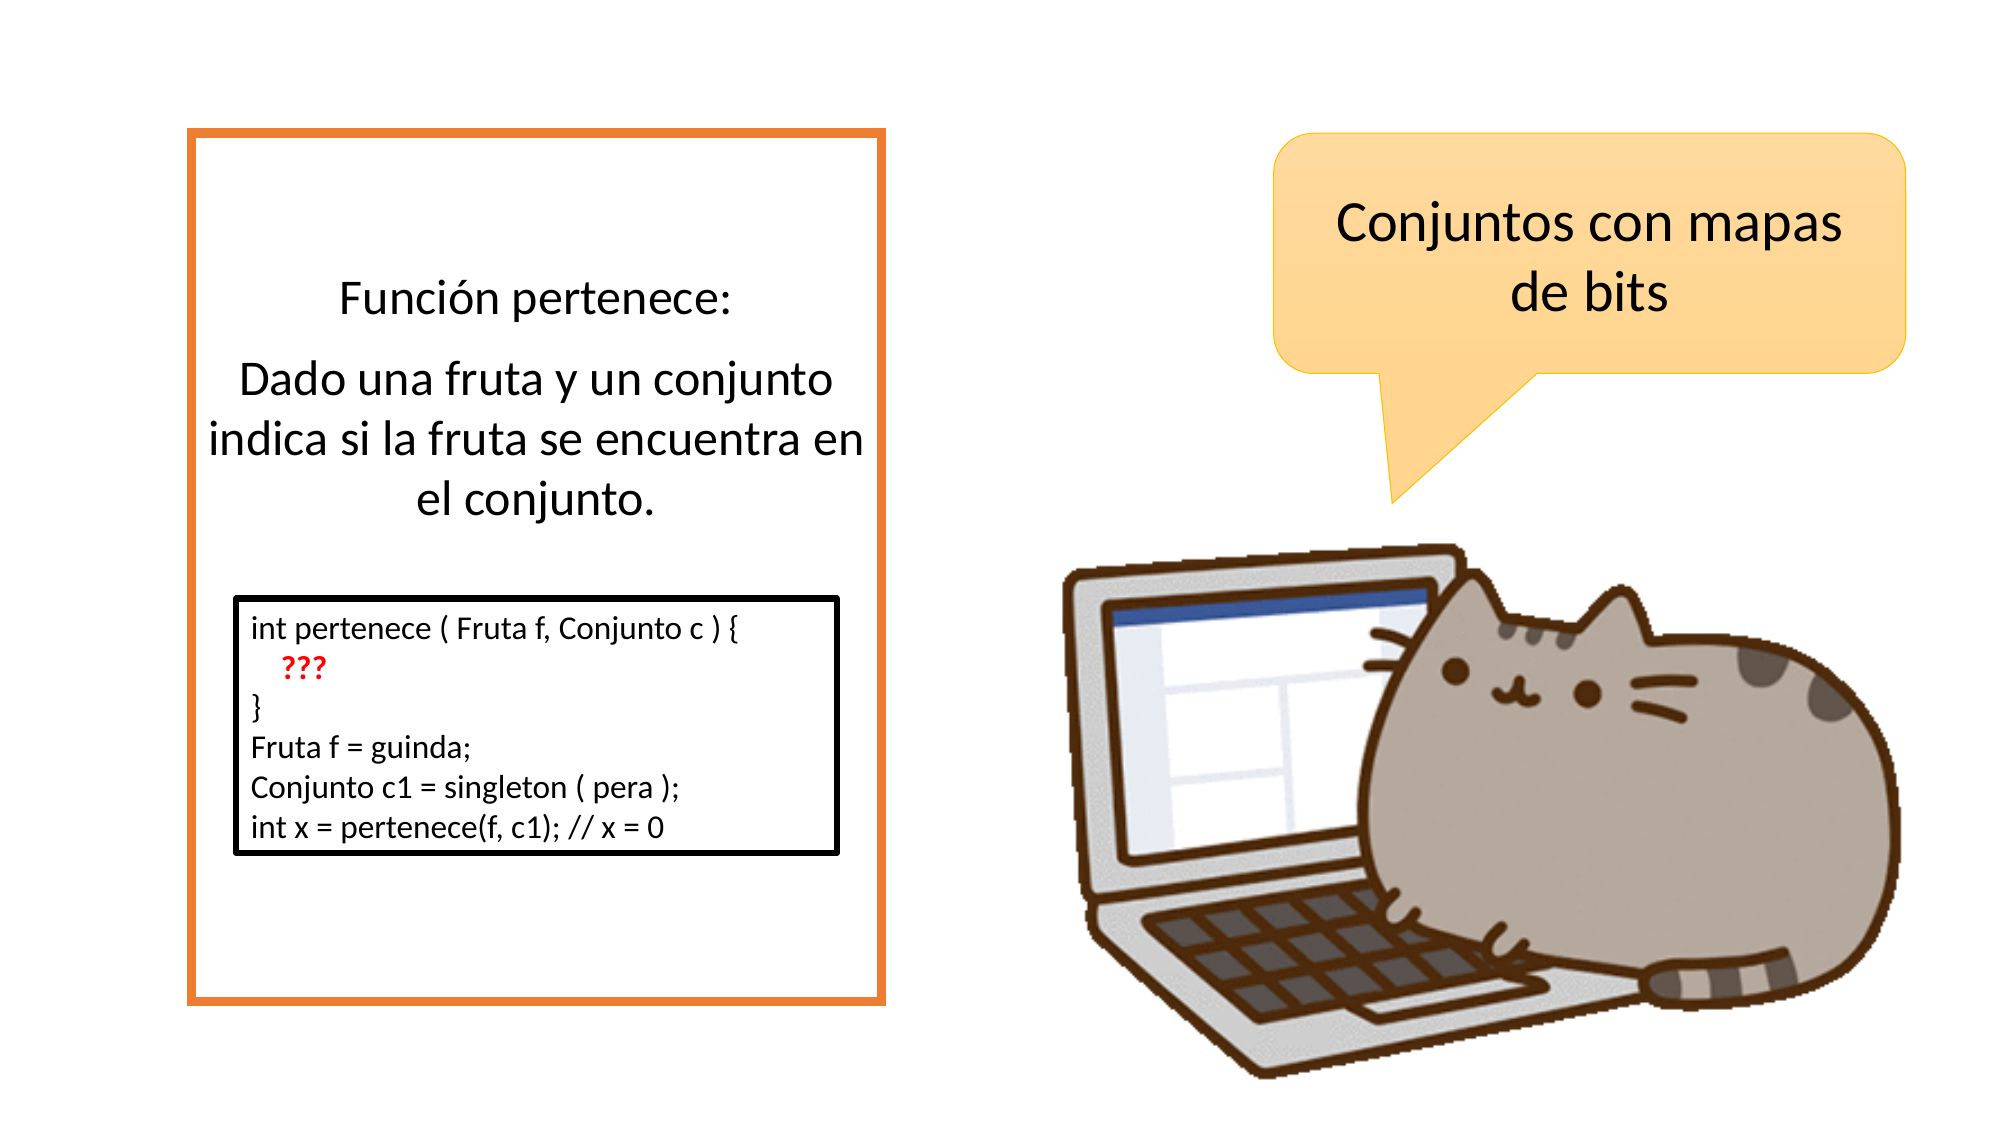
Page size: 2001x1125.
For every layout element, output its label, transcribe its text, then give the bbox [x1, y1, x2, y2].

picture [1061, 542, 1906, 1082]
list Función pertenece: Dado una fruta y un conjunto indica si la fruta se encuentra en el conjunto. [190, 132, 883, 1003]
text_box Conjuntos con mapas de bits [1273, 132, 1907, 505]
text_box int pertenece ( Fruta f, Conjunto c ) { ??? } Fruta f = guinda; Conjunto c1 = singleton ( pera ); int x = pertenece(f, c1); // x = 0 [235, 598, 837, 853]
